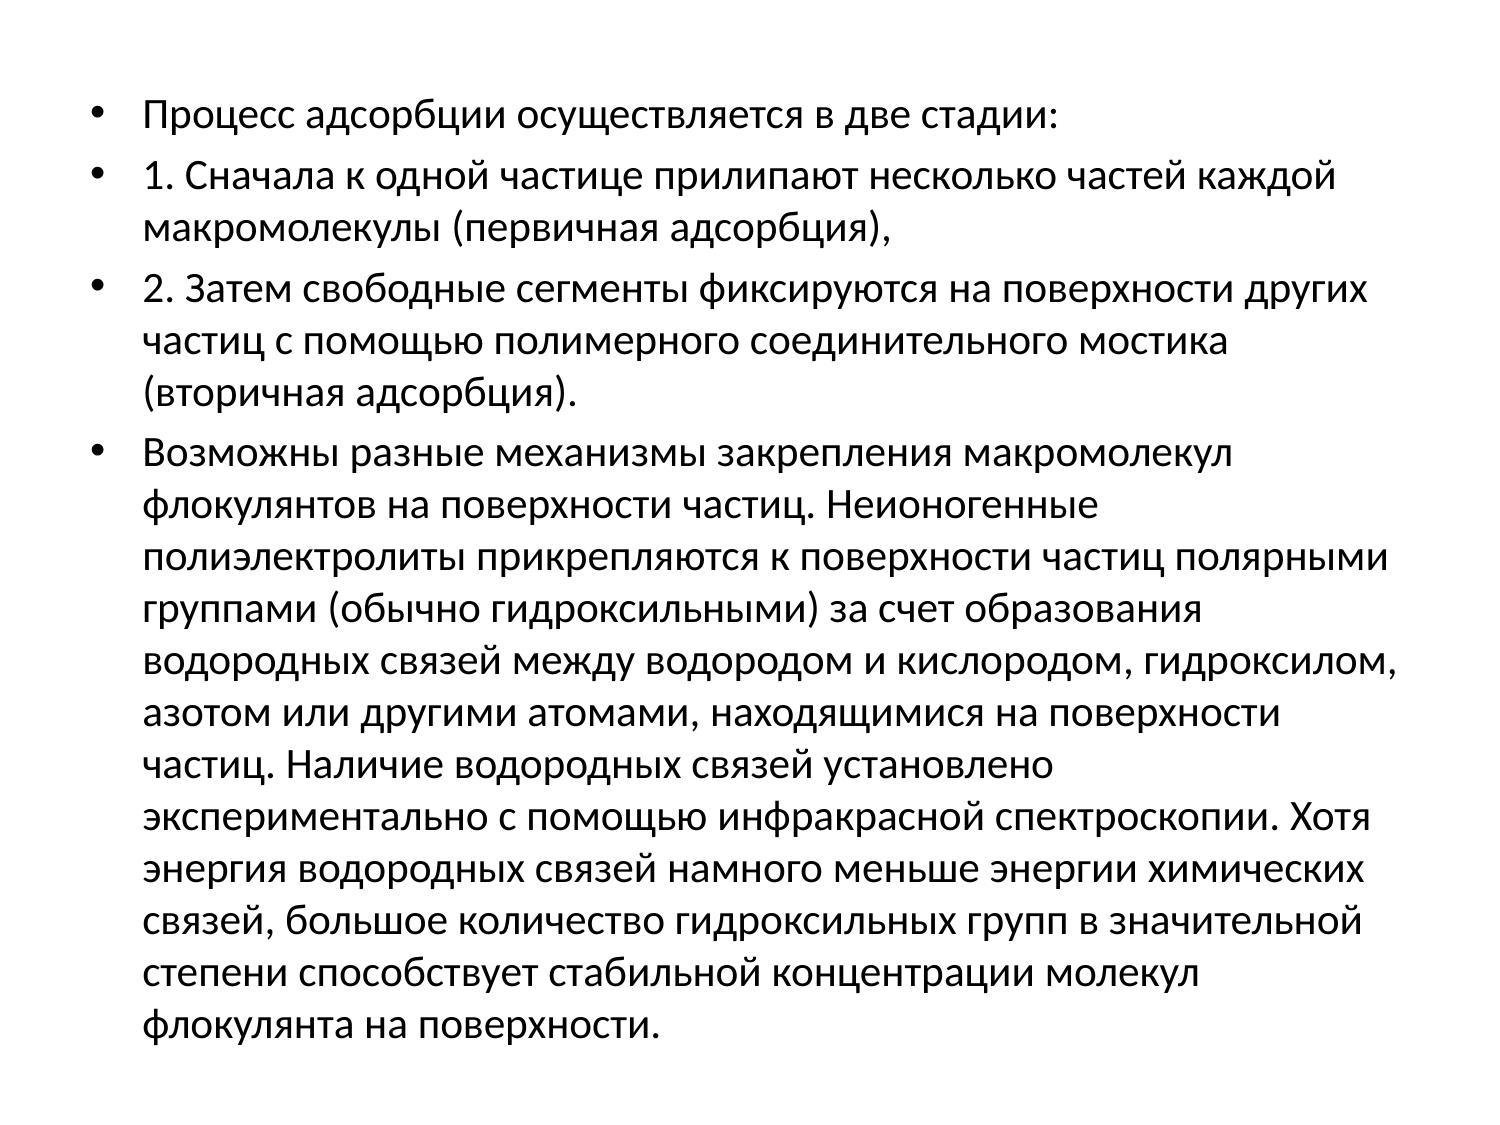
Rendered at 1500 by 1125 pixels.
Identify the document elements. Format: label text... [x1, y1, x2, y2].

list Процесс адсорбции осуществляется в две стадии: 1. Сначала к одной частице прилипают несколько частей каждой макромолекулы (первичная адсорбция), 2. Затем свободные сегменты фиксируются на поверхности других частиц с помощью полимерного соединительного мостика (вторичная адсорбция). Возможны разные механизмы закрепления макромолекул флокулянтов на поверхности частиц. Неионогенные полиэлектролиты прикрепляются к поверхности частиц полярными группами (обычно гидроксильными) за счет образования водородных связей между водородом и кислородом, гидроксилом, азотом или другими атомами, находящимися на поверхности частиц. Наличие водородных связей установлено экспериментально с помощью инфракрасной спектроскопии. Хотя энергия водородных связей намного меньше энергии химических связей, большое количество гидроксильных групп в значительной степени способствует стабильной концентрации молекул флокулянта на поверхности. [75, 78, 1425, 1083]
